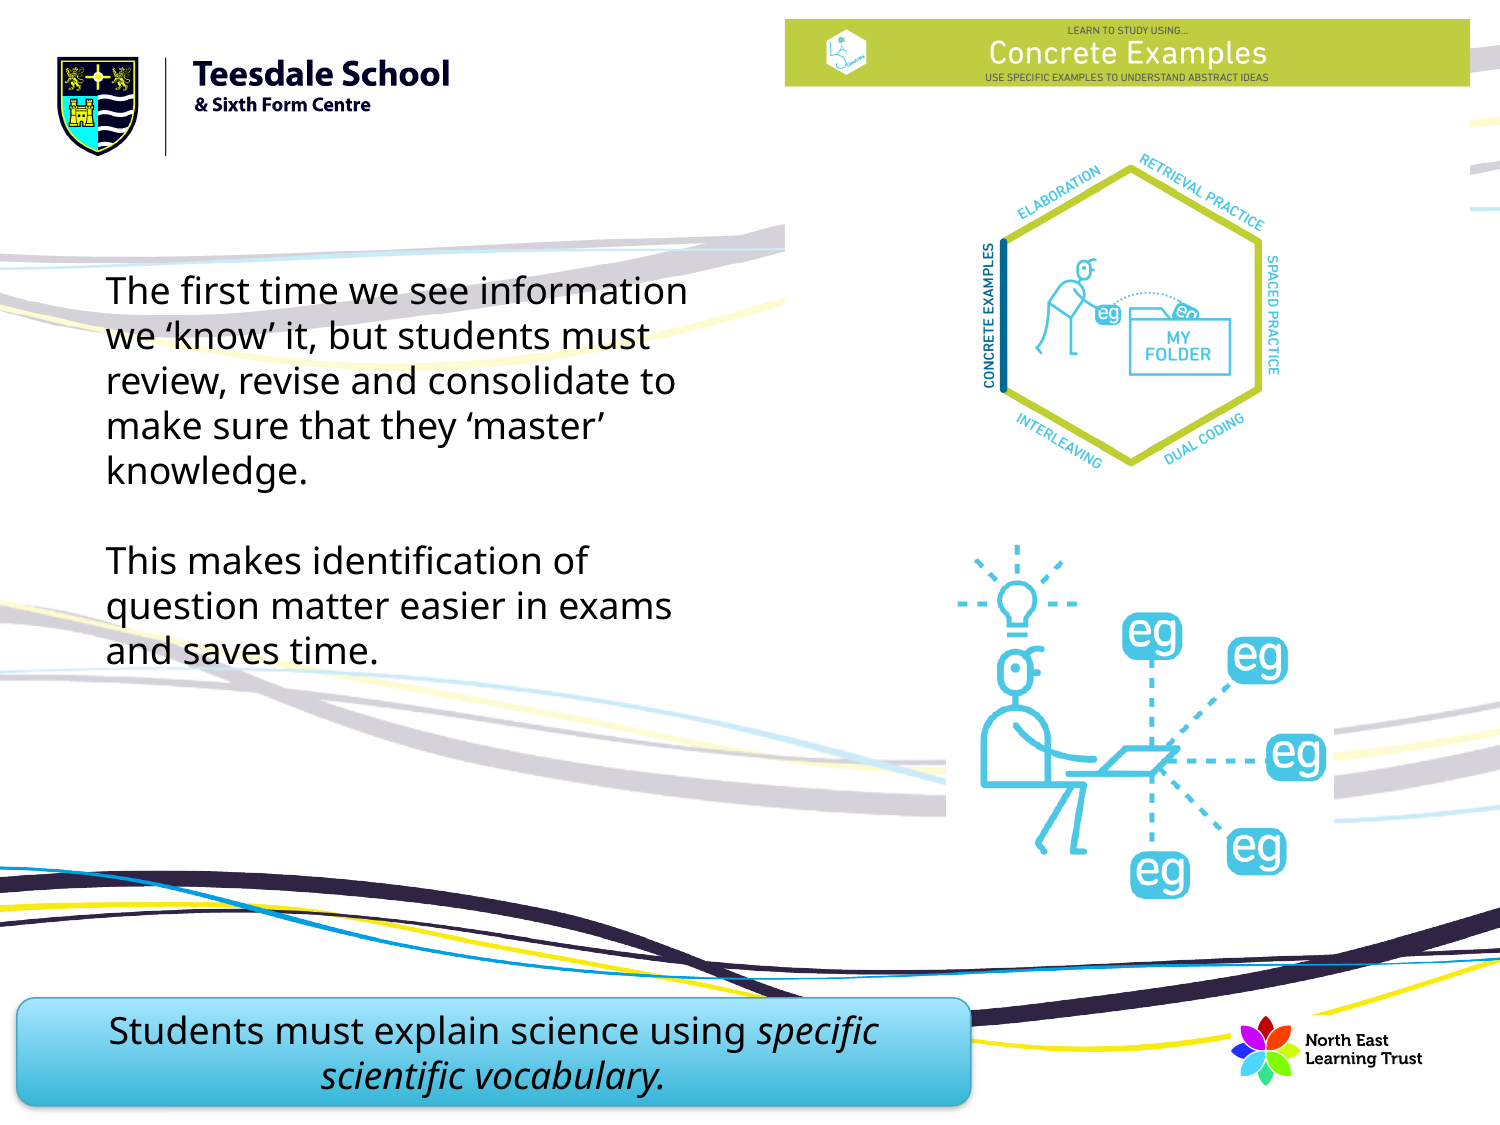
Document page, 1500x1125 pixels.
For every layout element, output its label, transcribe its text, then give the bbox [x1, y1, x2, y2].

text_box The first time we see information we ‘know’ it, but students must review, revise and consolidate to make sure that they ‘master’ knowledge. This makes identification of question matter easier in exams and saves time. [90, 259, 750, 680]
picture [0, 18, 1500, 1125]
text_box Students must explain science using specific scientific vocabulary. [16, 997, 972, 1107]
picture [49, 49, 455, 163]
